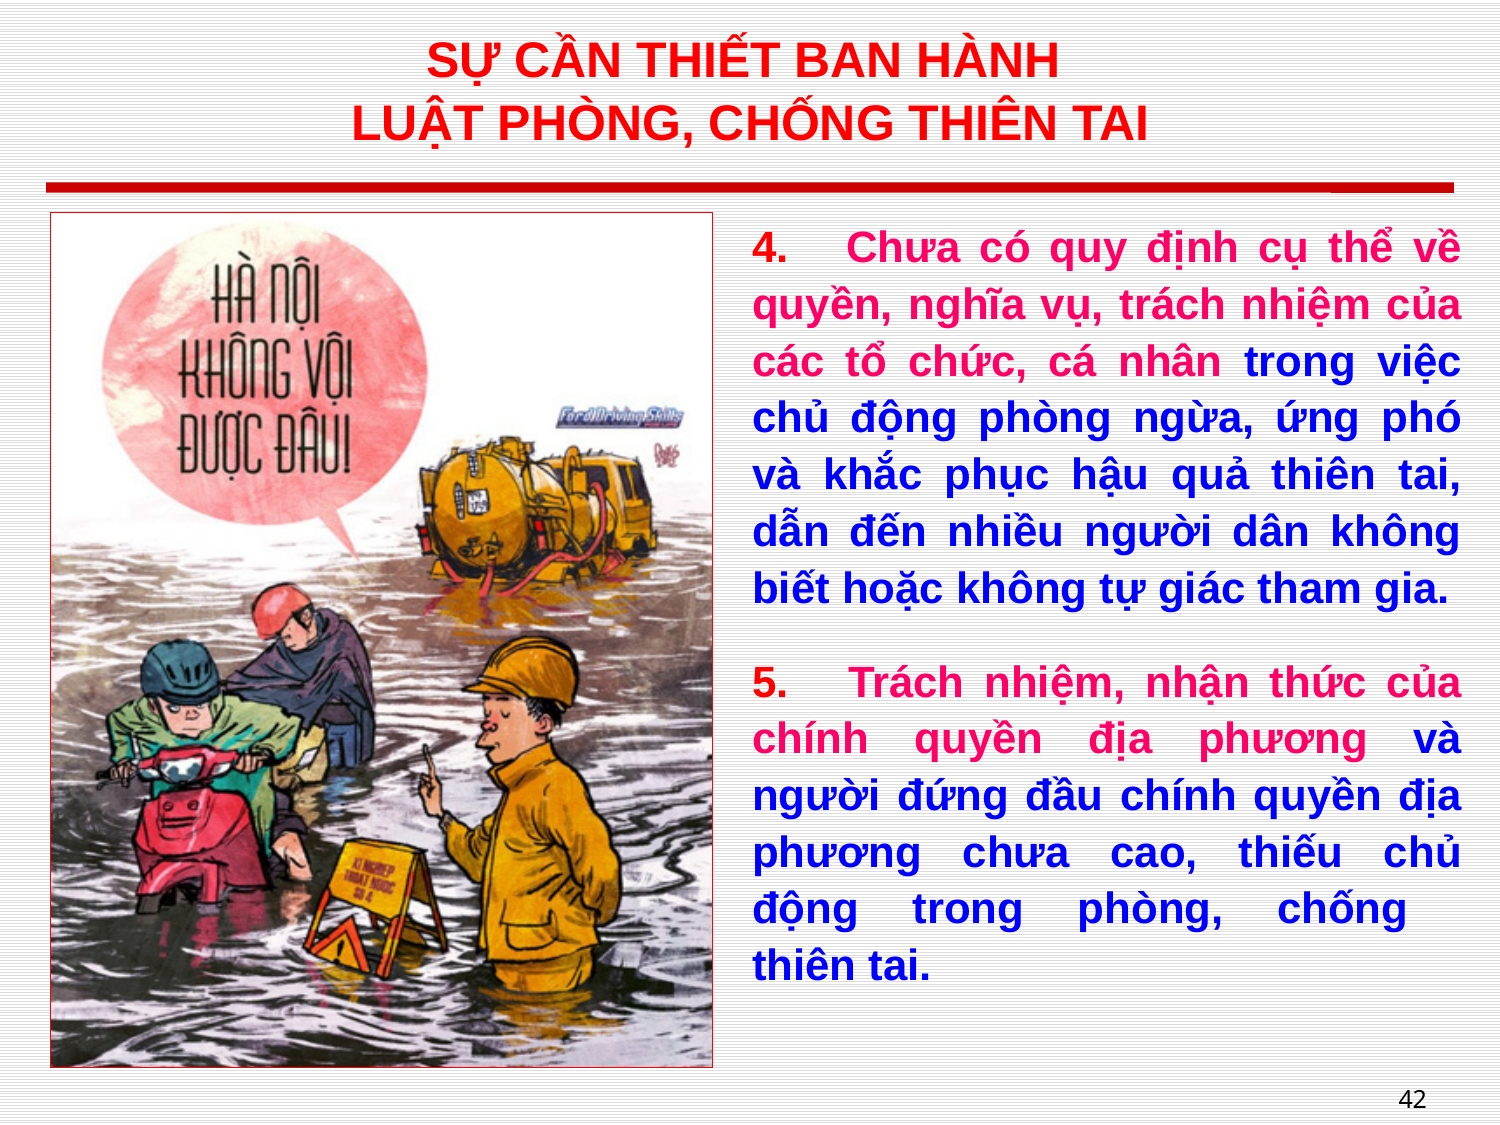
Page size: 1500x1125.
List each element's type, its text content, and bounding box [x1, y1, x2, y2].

title SỰ CẦN THIẾT BAN HÀNH LUẬT PHÒNG, CHỐNG THIÊN TAI [38, 24, 1463, 150]
text_box Chưa có quy định cụ thể về quyền, nghĩa vụ, trách nhiệm của các tổ chức, cá nhân trong việc chủ động phòng ngừa, ứng phó và khắc phục hậu quả thiên tai, dẫn đến nhiều người dân không biết hoặc không tự giác tham gia. Trách nhiệm, nhận thức của chính quyền địa phương và người đứng đầu chính quyền địa phương chưa cao, thiếu chủ động trong phòng, chống thiên tai. [737, 199, 1477, 1088]
picture [49, 212, 713, 1068]
